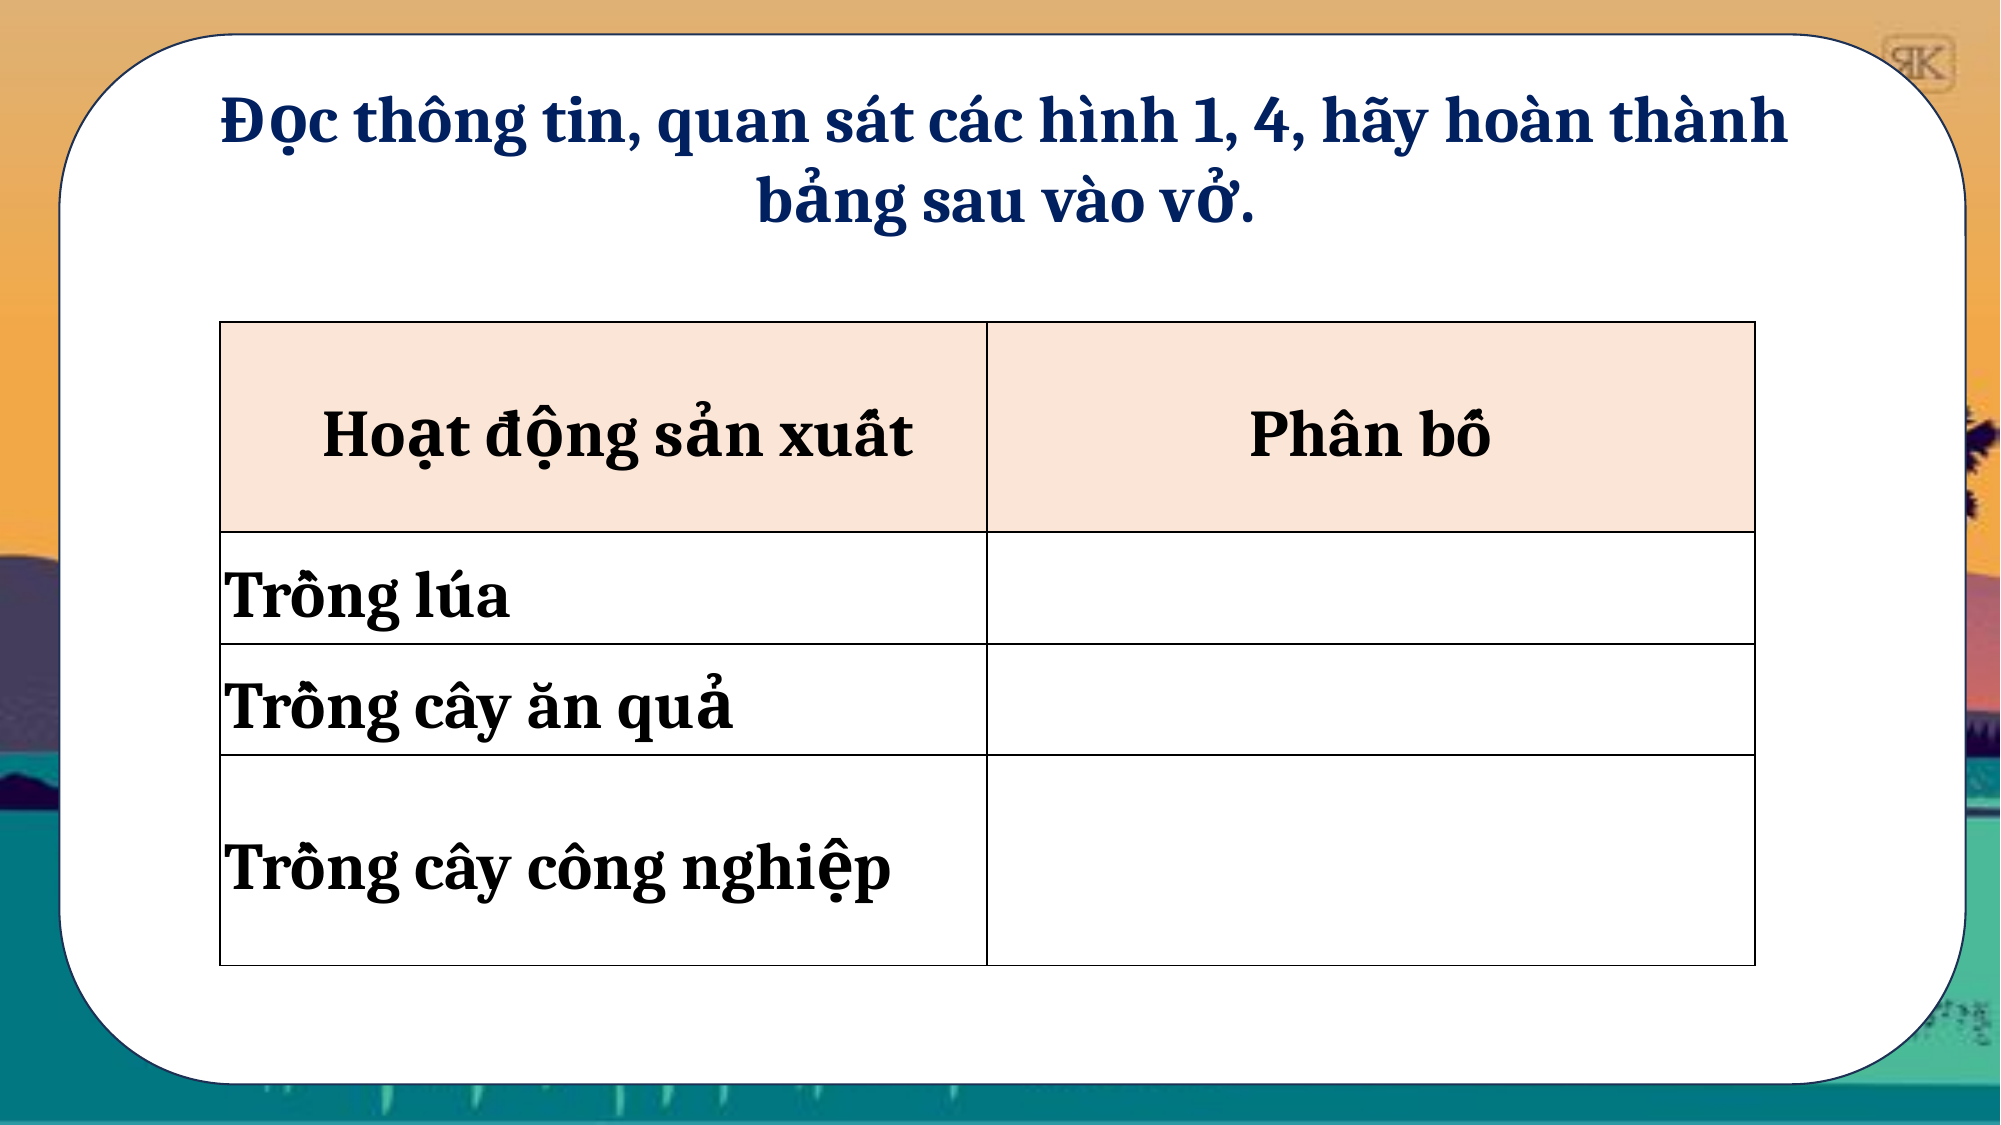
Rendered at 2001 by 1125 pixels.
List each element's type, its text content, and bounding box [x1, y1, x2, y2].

table_cell [988, 645, 1754, 754]
picture [0, 0, 2000, 1125]
table_header Hoạt động sản xuất [221, 323, 986, 531]
table_cell [988, 533, 1754, 643]
table_cell [988, 756, 1754, 965]
table_cell Trồng lúa [221, 533, 986, 643]
table_cell Trồng cây ăn quả [221, 645, 986, 754]
table_header Phân bố [988, 323, 1754, 531]
text_box Đọc thông tin, quan sát các hình 1, 4, hãy hoàn thành bảng sau vào vở. [165, 68, 1846, 244]
text_box [58, 33, 1967, 1086]
table_cell Trồng cây công nghiệp [221, 756, 986, 965]
